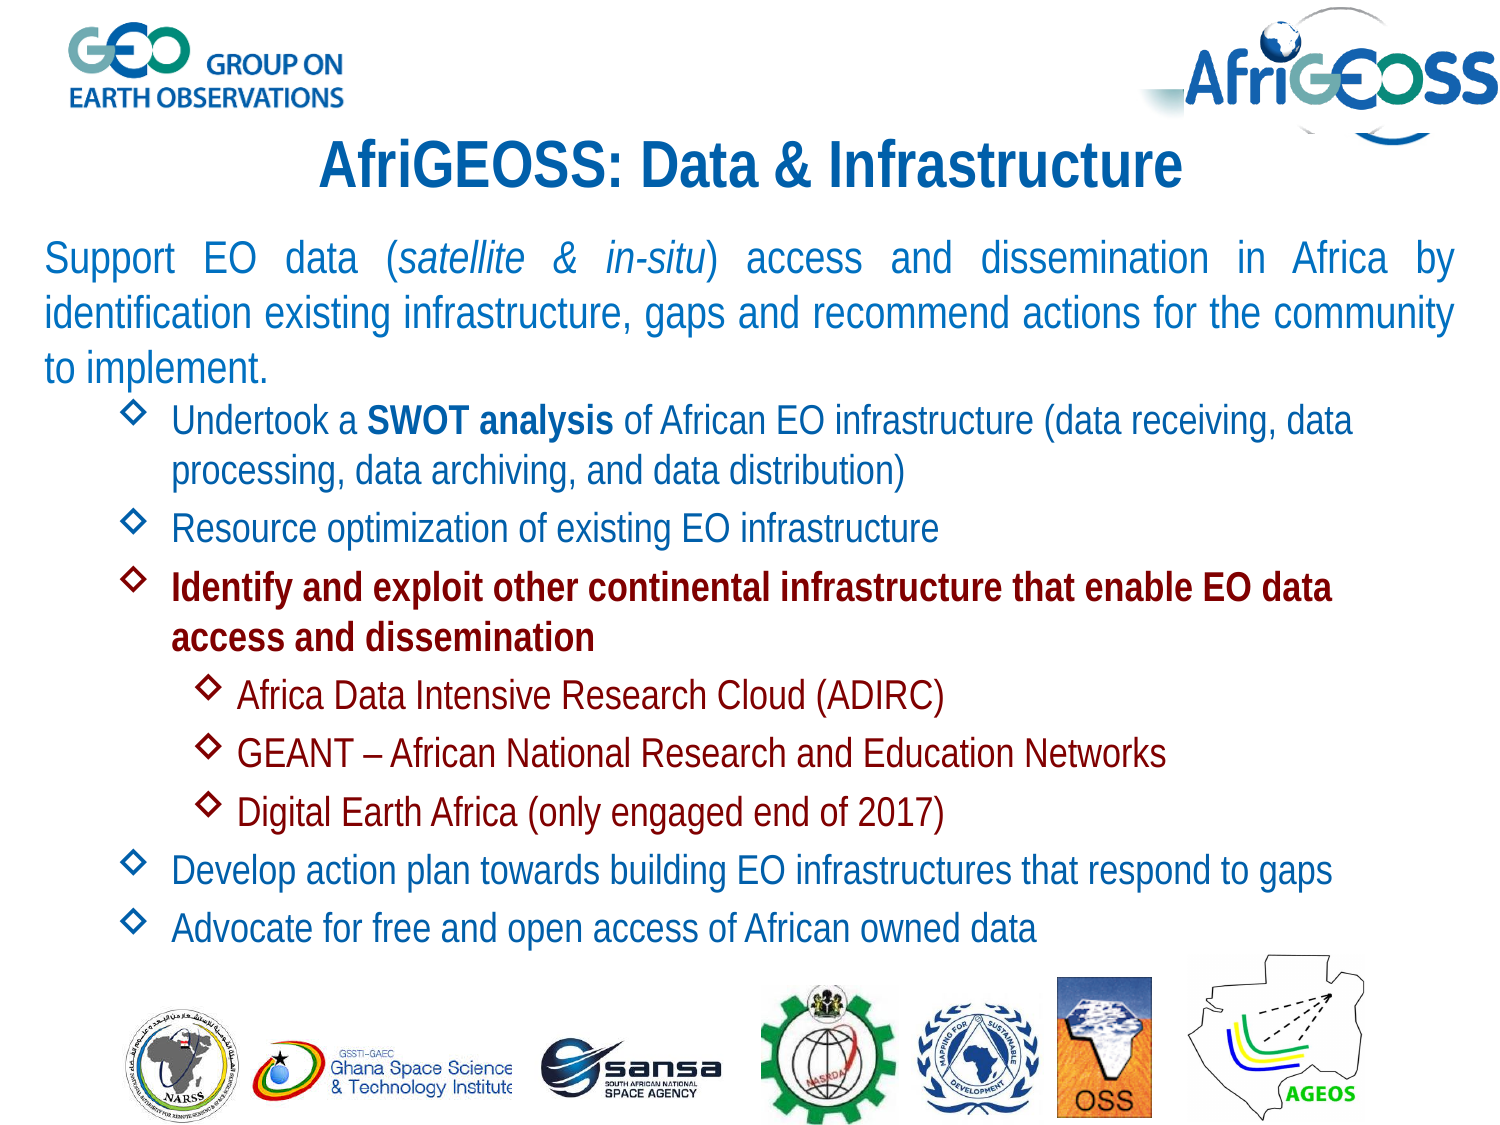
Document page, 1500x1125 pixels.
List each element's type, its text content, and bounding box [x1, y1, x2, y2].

text_box Undertook a SWOT analysis of African EO infrastructure (data receiving, data processing, data archiving, and data distribution) Resource optimization of existing EO infrastructure Identify and exploit other continental infrastructure that enable EO data access and dissemination Africa Data Intensive Research Cloud (ADIRC) GEANT – African National Research and Education Networks Digital Earth Africa (only engaged end of 2017) Develop action plan towards building EO infrastructures that respond to gaps Advocate for free and open access of African owned data [100, 385, 1424, 978]
title AfriGEOSS: Data & Infrastructure [76, 101, 1427, 220]
list Support EO data (satellite & in-situ) access and dissemination in Africa by identification existing infrastructure, gaps and recommend actions for the community to implement. [29, 220, 1471, 409]
picture [1, 0, 1500, 1125]
